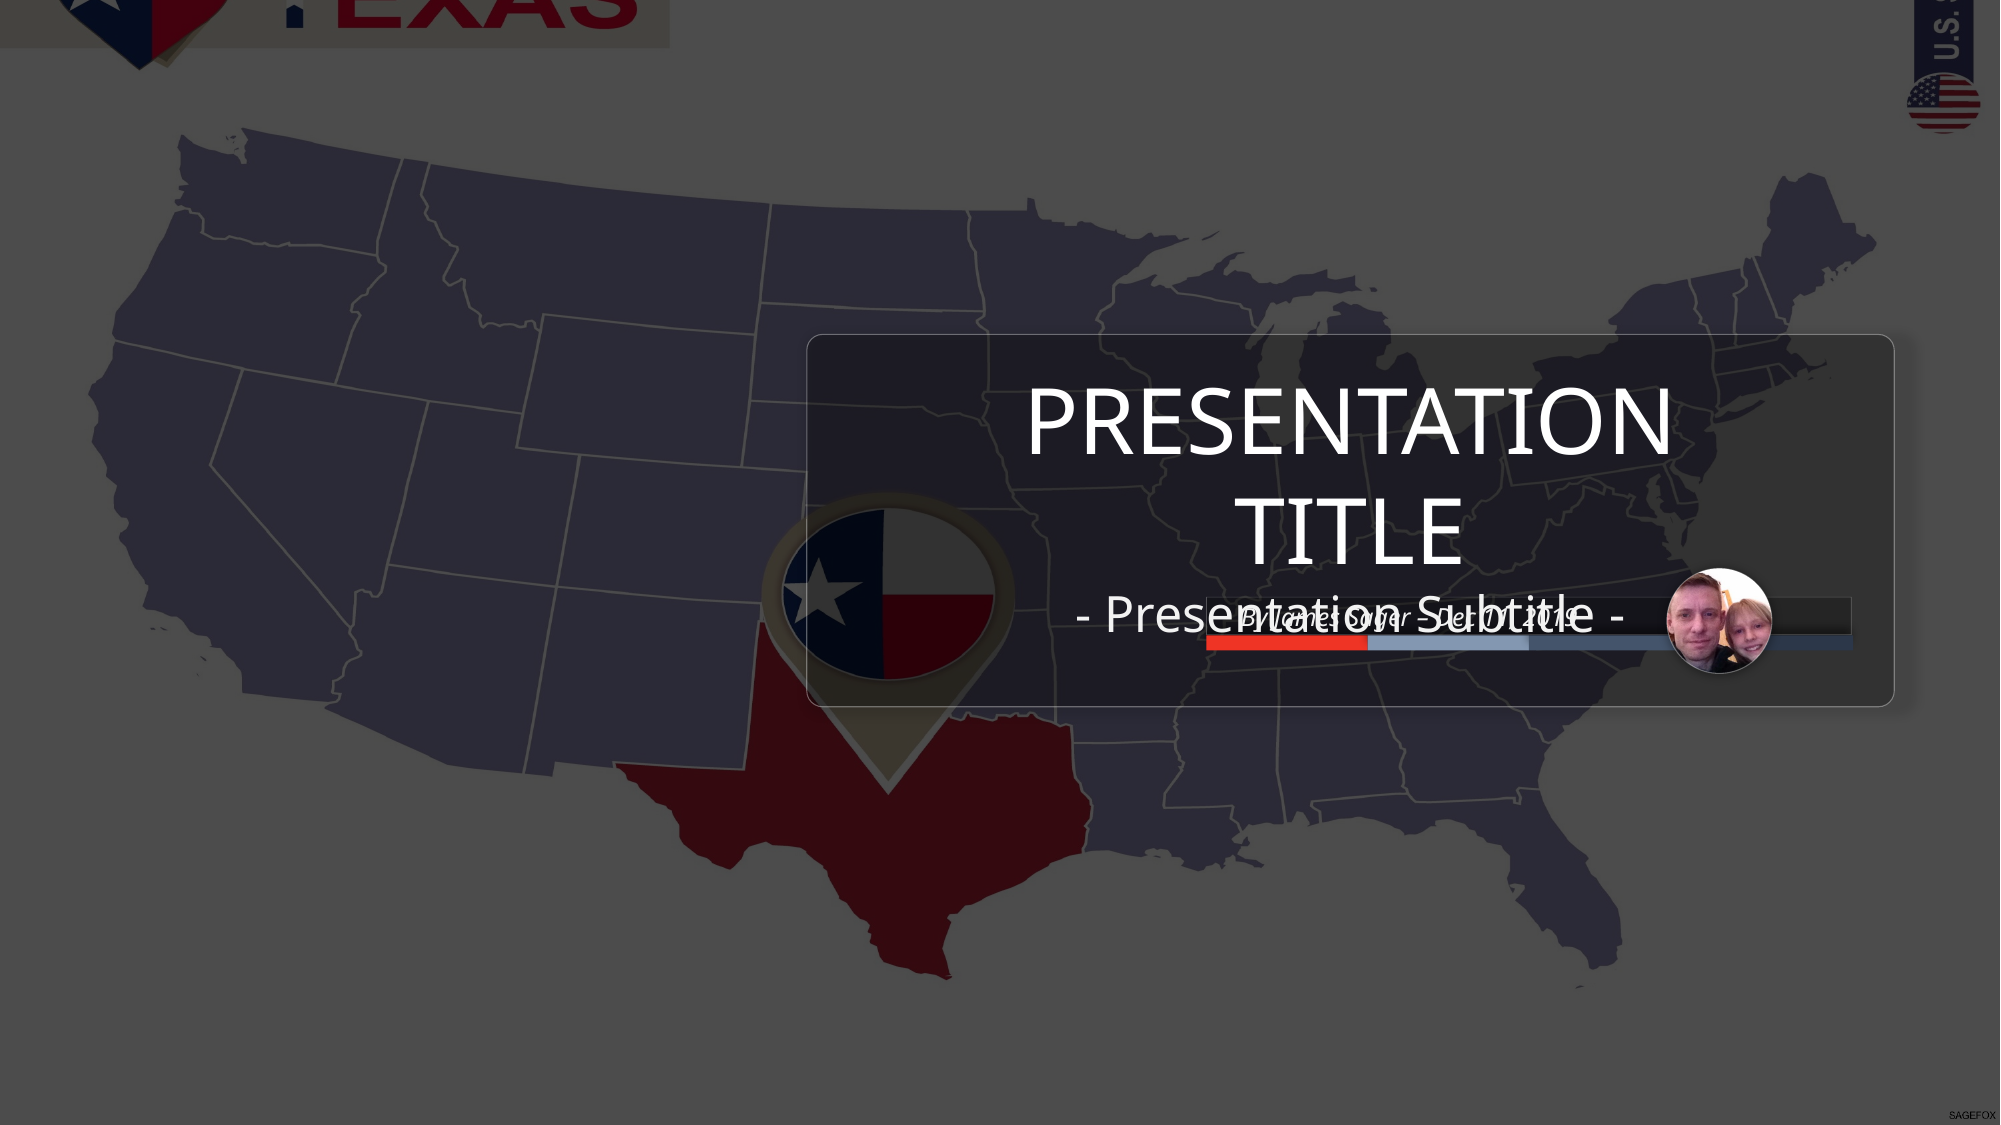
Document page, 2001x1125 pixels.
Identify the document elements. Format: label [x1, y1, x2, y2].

picture [0, 0, 2001, 1125]
text_box [806, 334, 1895, 707]
